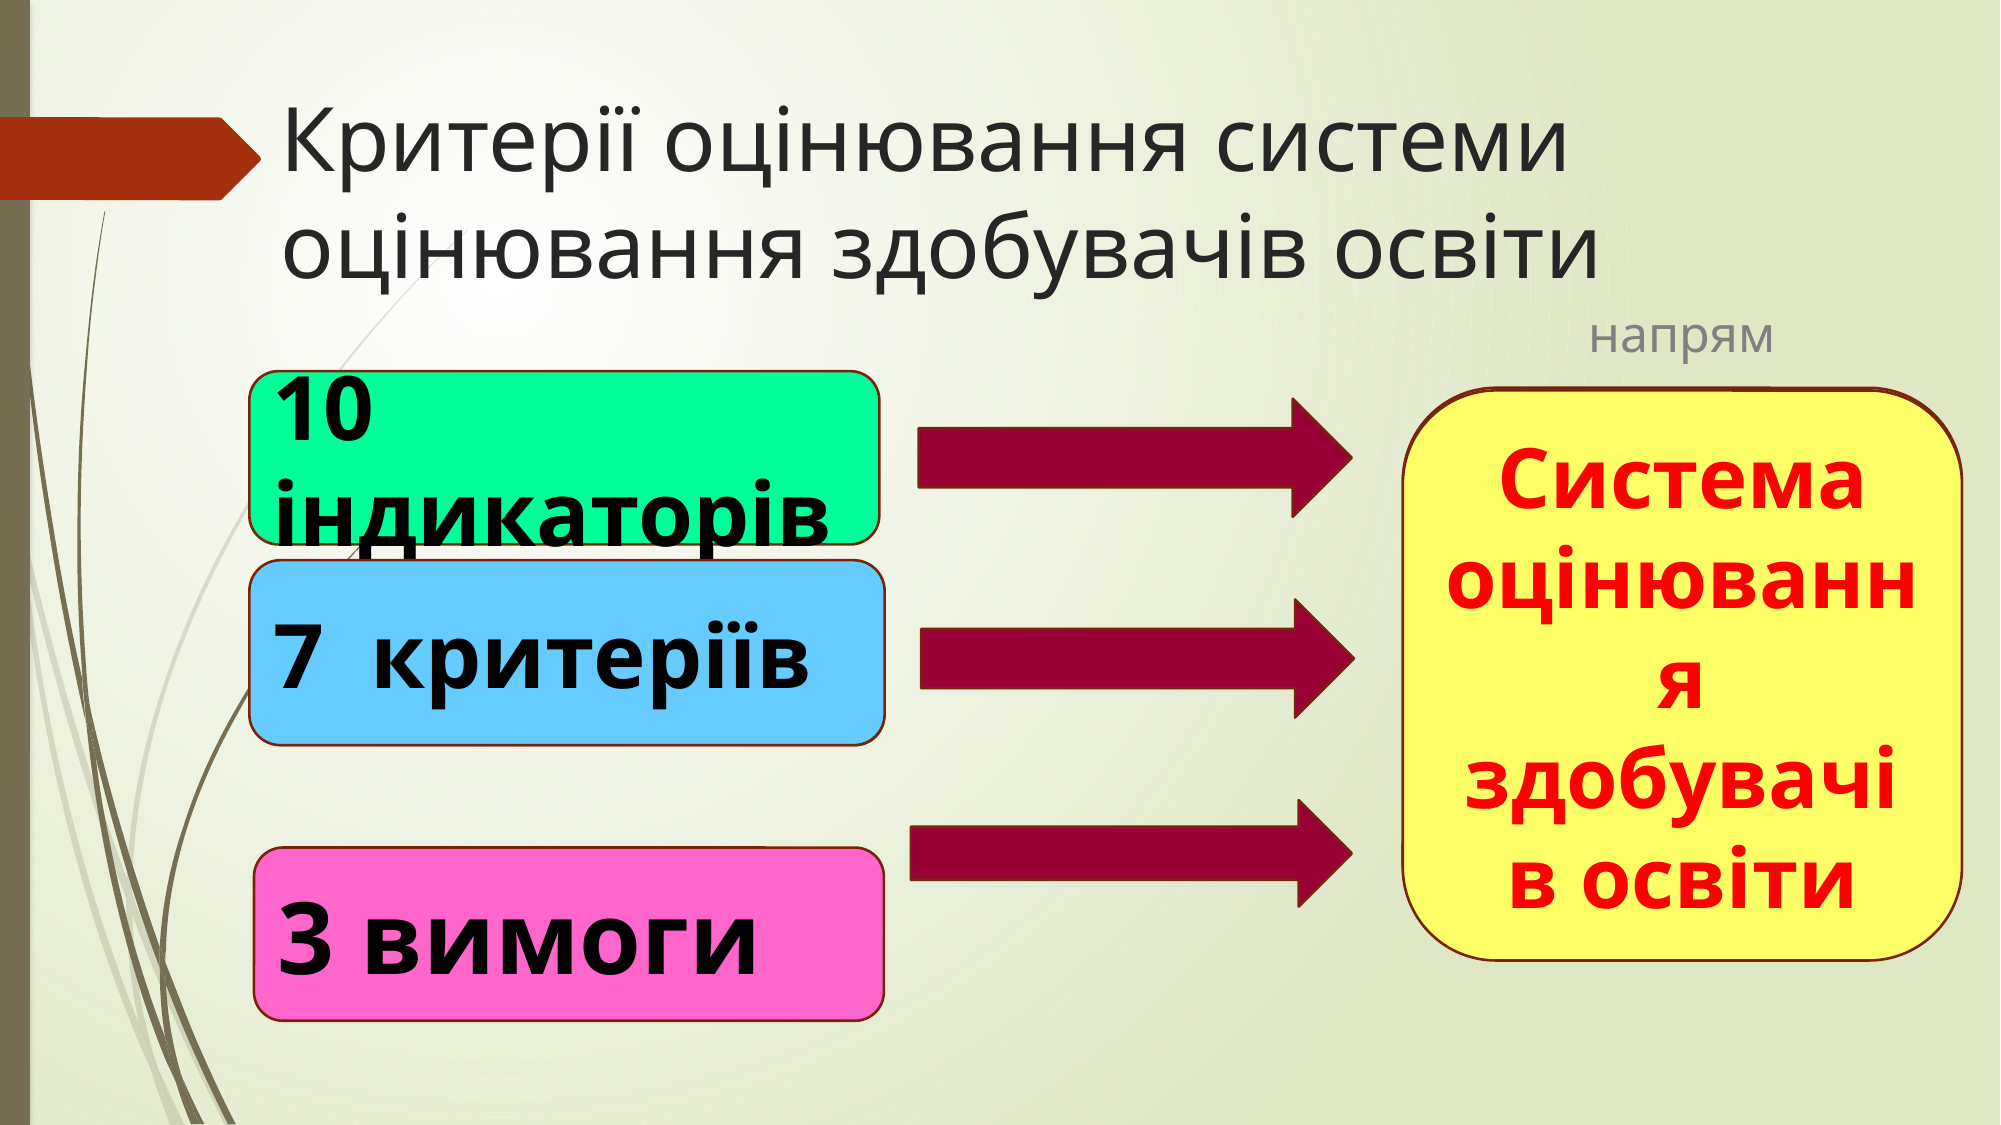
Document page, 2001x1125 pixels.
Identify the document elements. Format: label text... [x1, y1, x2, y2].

text_box 10 індикаторів [248, 369, 881, 546]
title Критерії оцінювання системи оцінювання здобувачів освіти [265, 75, 1906, 263]
text_box [909, 798, 1353, 908]
text_box [919, 598, 1356, 719]
text_box Система оцінювання здобувачів освіти [1405, 386, 1958, 454]
text_box напрям [1532, 294, 1832, 370]
text_box 3 вимоги [252, 846, 886, 1023]
text_box [917, 397, 1353, 519]
text_box Система оцінювання здобувачів освіти [1401, 389, 1964, 962]
text_box 7 критеріїв [248, 558, 886, 747]
